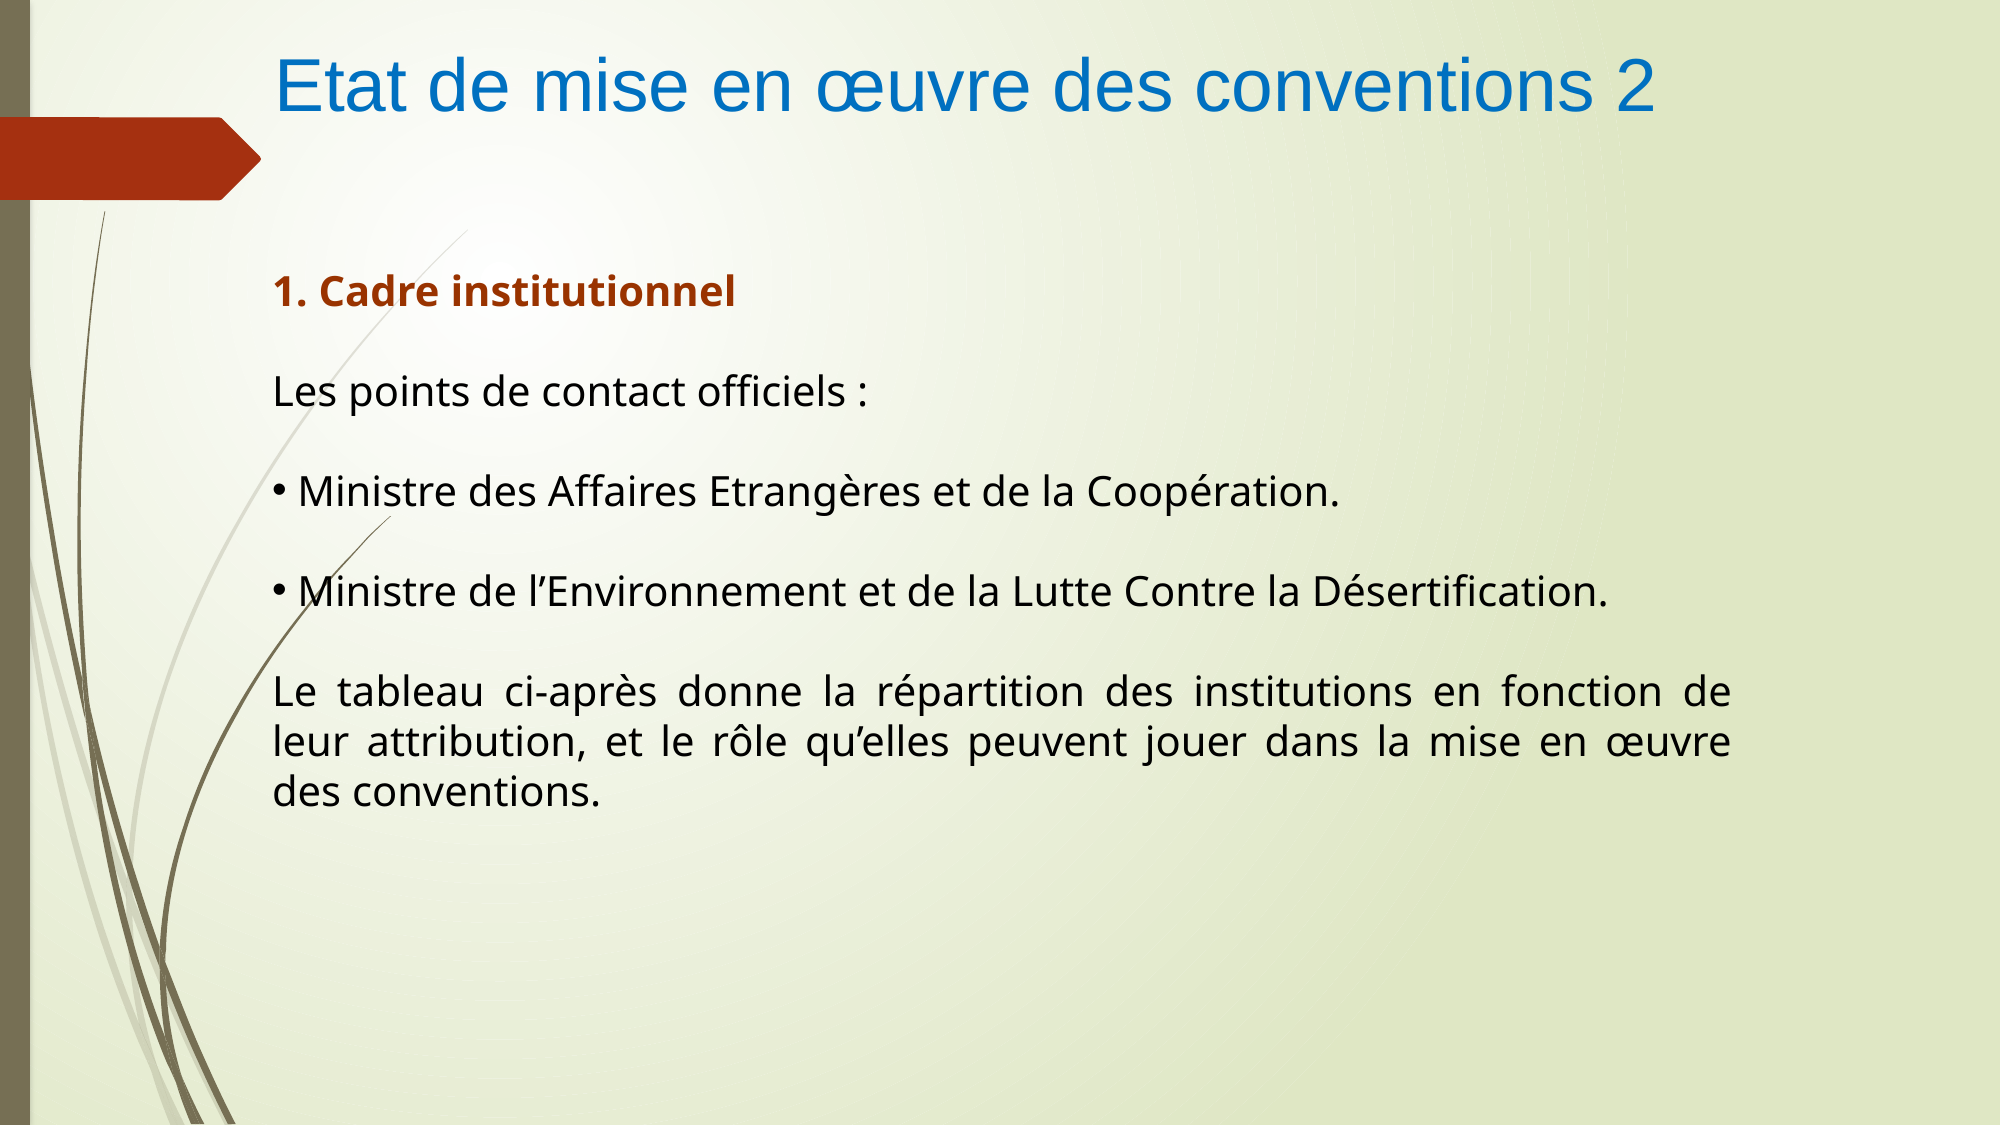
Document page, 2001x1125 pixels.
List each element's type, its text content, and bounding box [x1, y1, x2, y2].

text_box 1. Cadre institutionnel Les points de contact officiels : Ministre des Affaires Etrangères et de la Coopération. Ministre de l’Environnement et de la Lutte Contre la Désertification. Le tableau ci-après donne la répartition des institutions en fonction de leur attribution, et le rôle qu’elles peuvent jouer dans la mise en œuvre des conventions. [272, 267, 1733, 1112]
title Etat de mise en œuvre des conventions 2 [156, 29, 1755, 213]
